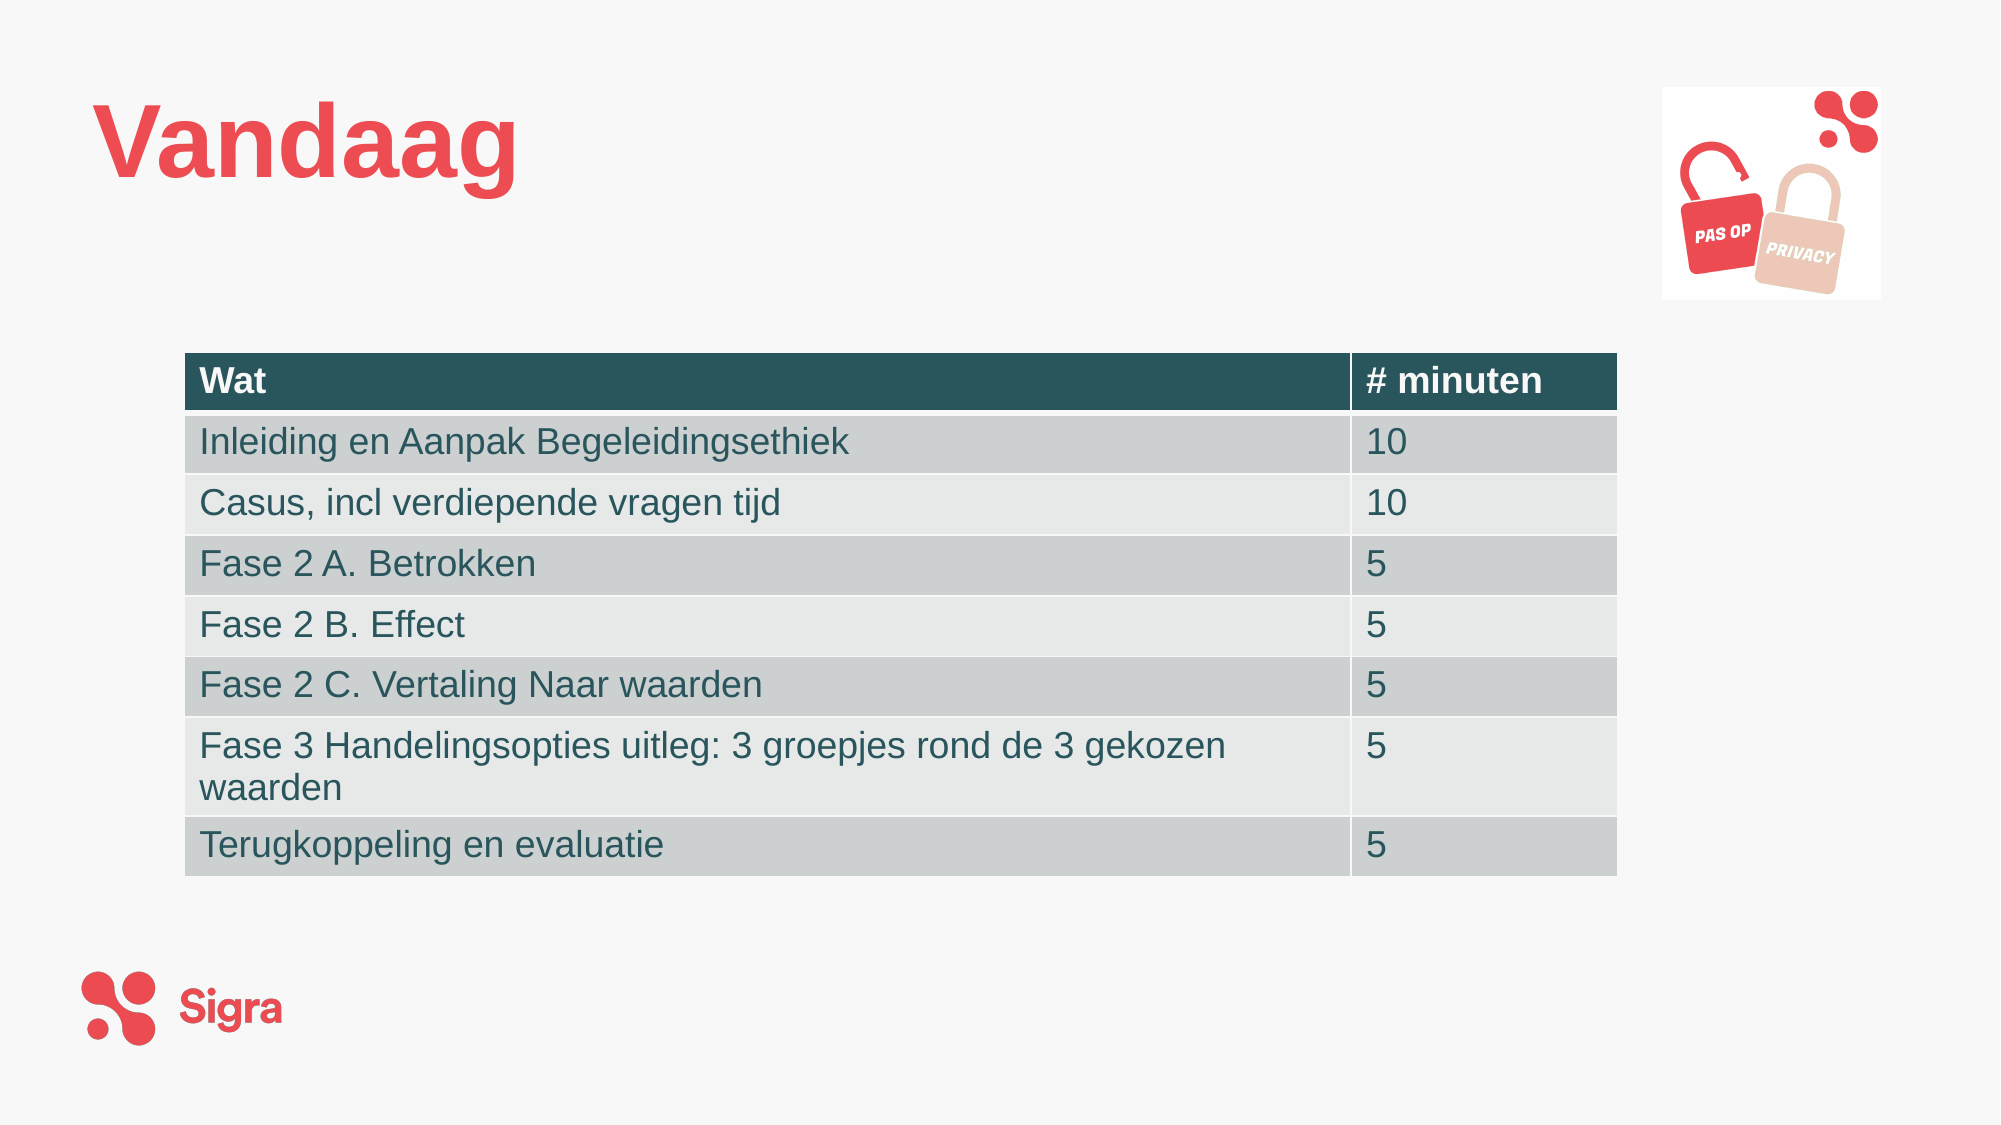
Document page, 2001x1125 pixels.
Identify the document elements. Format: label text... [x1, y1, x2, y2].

table_cell Inleiding en Aanpak Begeleidingsethiek [185, 416, 1350, 473]
table_cell Fase 2 B. Effect [185, 597, 1350, 656]
table_cell 5 [1352, 657, 1617, 716]
picture [49, 939, 314, 1078]
table_cell 5 [1352, 718, 1617, 815]
title Vandaag [83, 59, 1809, 228]
table_cell 5 [1352, 597, 1617, 656]
table_cell Fase 2 A. Betrokken [185, 536, 1350, 595]
table_cell Fase 2 C. Vertaling Naar waarden [185, 657, 1350, 716]
picture [1662, 87, 1881, 300]
table_cell Terugkoppeling en evaluatie [185, 817, 1350, 876]
table_cell 5 [1352, 817, 1617, 876]
table_cell 10 [1352, 475, 1617, 534]
table_cell Fase 3 Handelingsopties uitleg: 3 groepjes rond de 3 gekozen waarden [185, 718, 1350, 815]
table_cell Casus, incl verdiepende vragen tijd [185, 475, 1350, 534]
table_header Wat [185, 353, 1350, 410]
table_cell 5 [1352, 536, 1617, 595]
table_cell 10 [1352, 416, 1617, 473]
table_header # minuten [1352, 353, 1617, 410]
